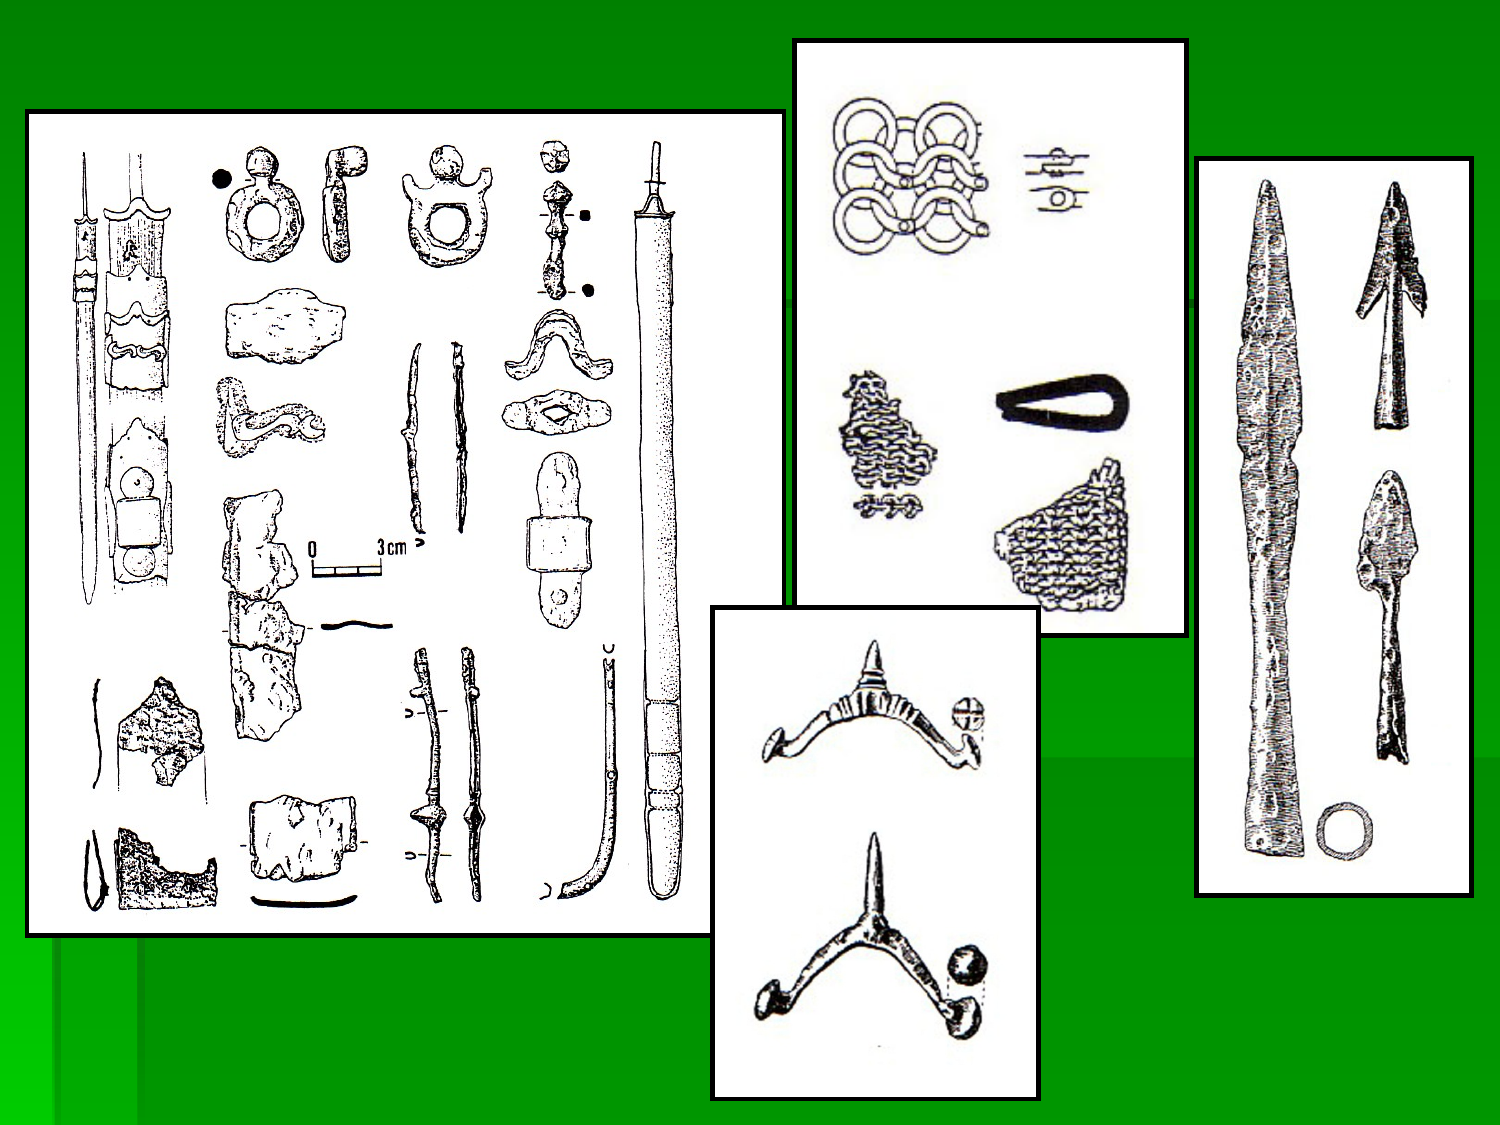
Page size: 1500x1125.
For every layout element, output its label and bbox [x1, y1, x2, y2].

picture [1198, 160, 1470, 894]
picture [714, 42, 1185, 1097]
list [29, 113, 782, 934]
